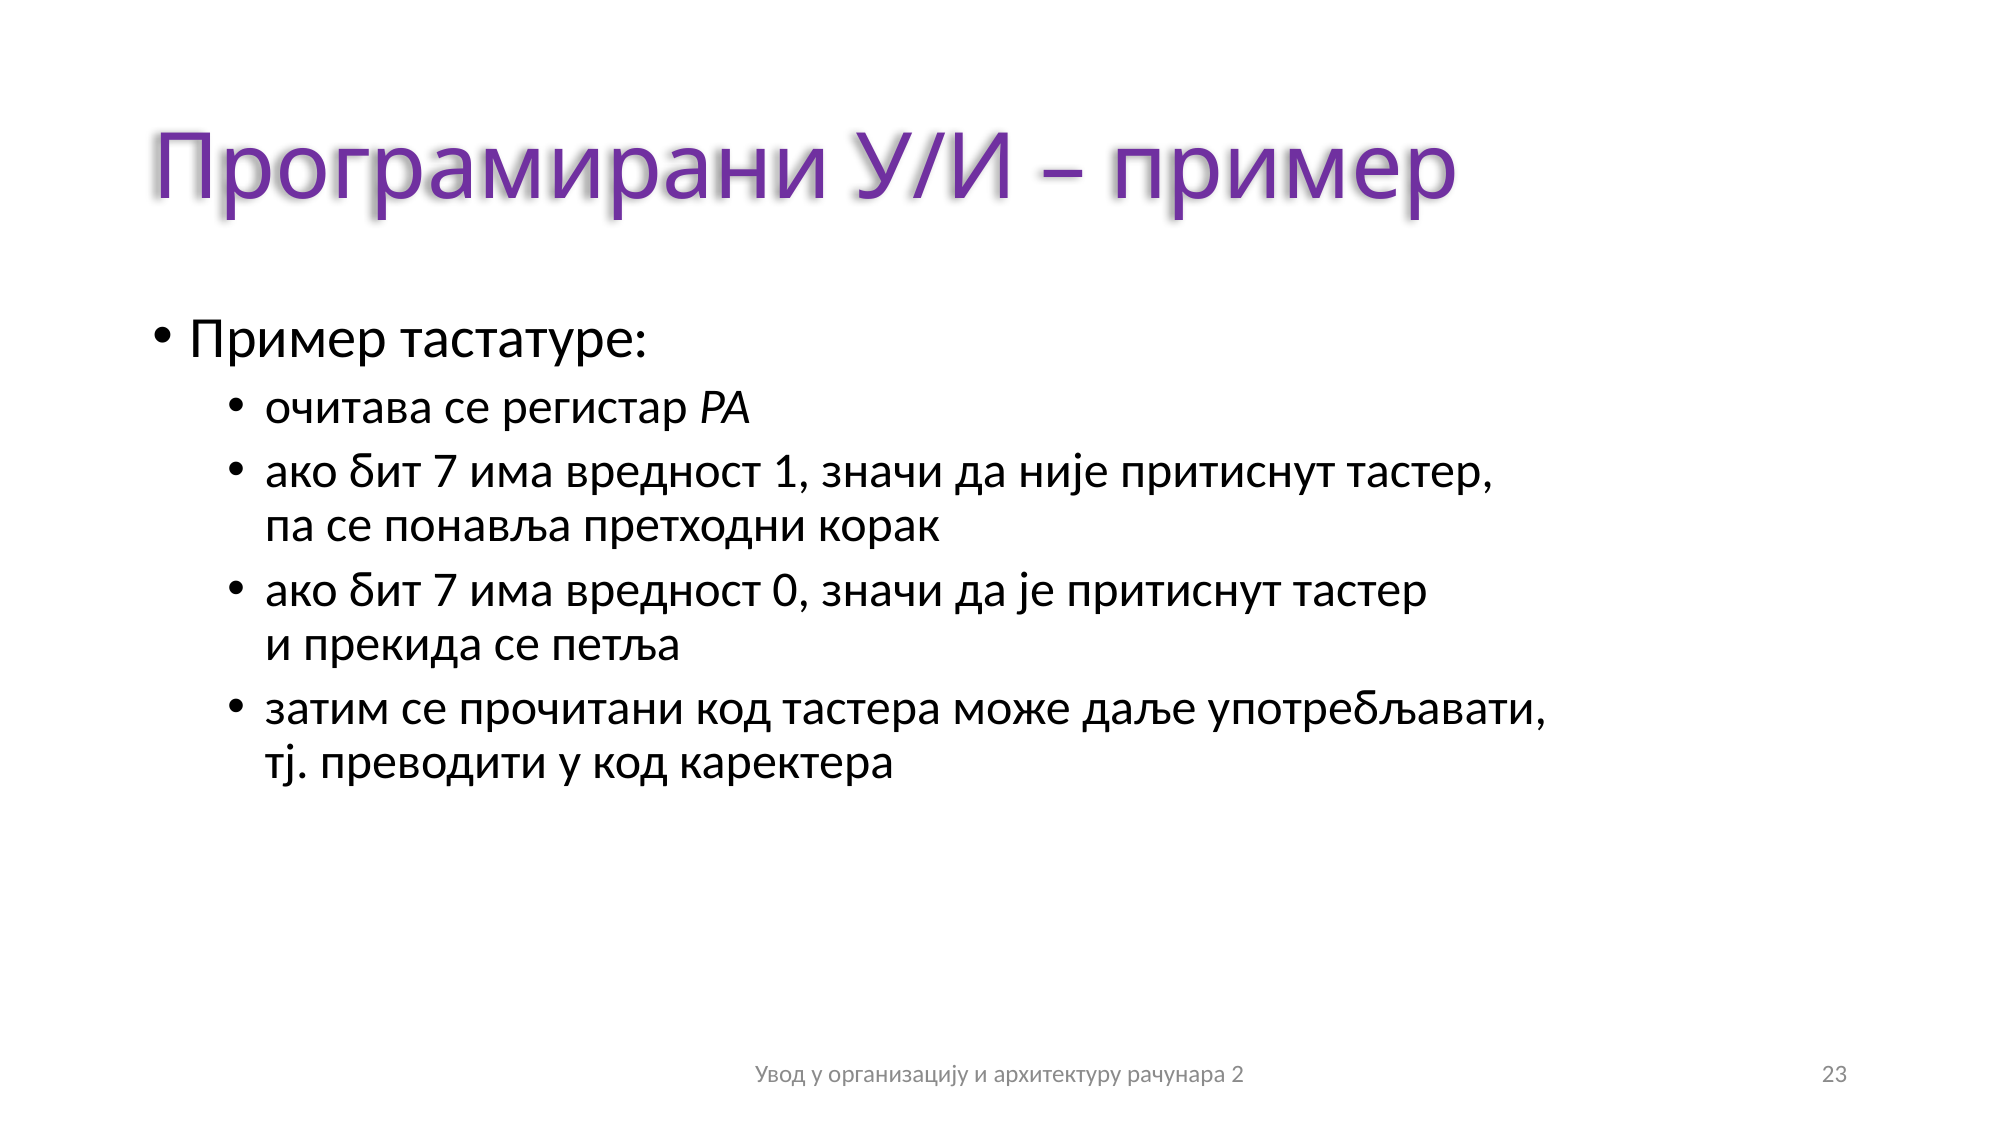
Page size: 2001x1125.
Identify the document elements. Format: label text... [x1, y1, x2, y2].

list Пример тастатуре: очитава се регистар PA ако бит 7 има вредност 1, значи да није притиснут тастер, па се понавља претходни корак ако бит 7 има вредност 0, значи да је притиснут тастер и прекида се петља затим се прочитани код тастера може даље употребљавати, тј. преводити у код каректера [137, 299, 1863, 1014]
footer Увод у организацију и архитектуру рачунара 2 [662, 1042, 1338, 1103]
slide_number 23 [1412, 1042, 1863, 1103]
title Програмирани У/И – пример [137, 59, 1863, 278]
